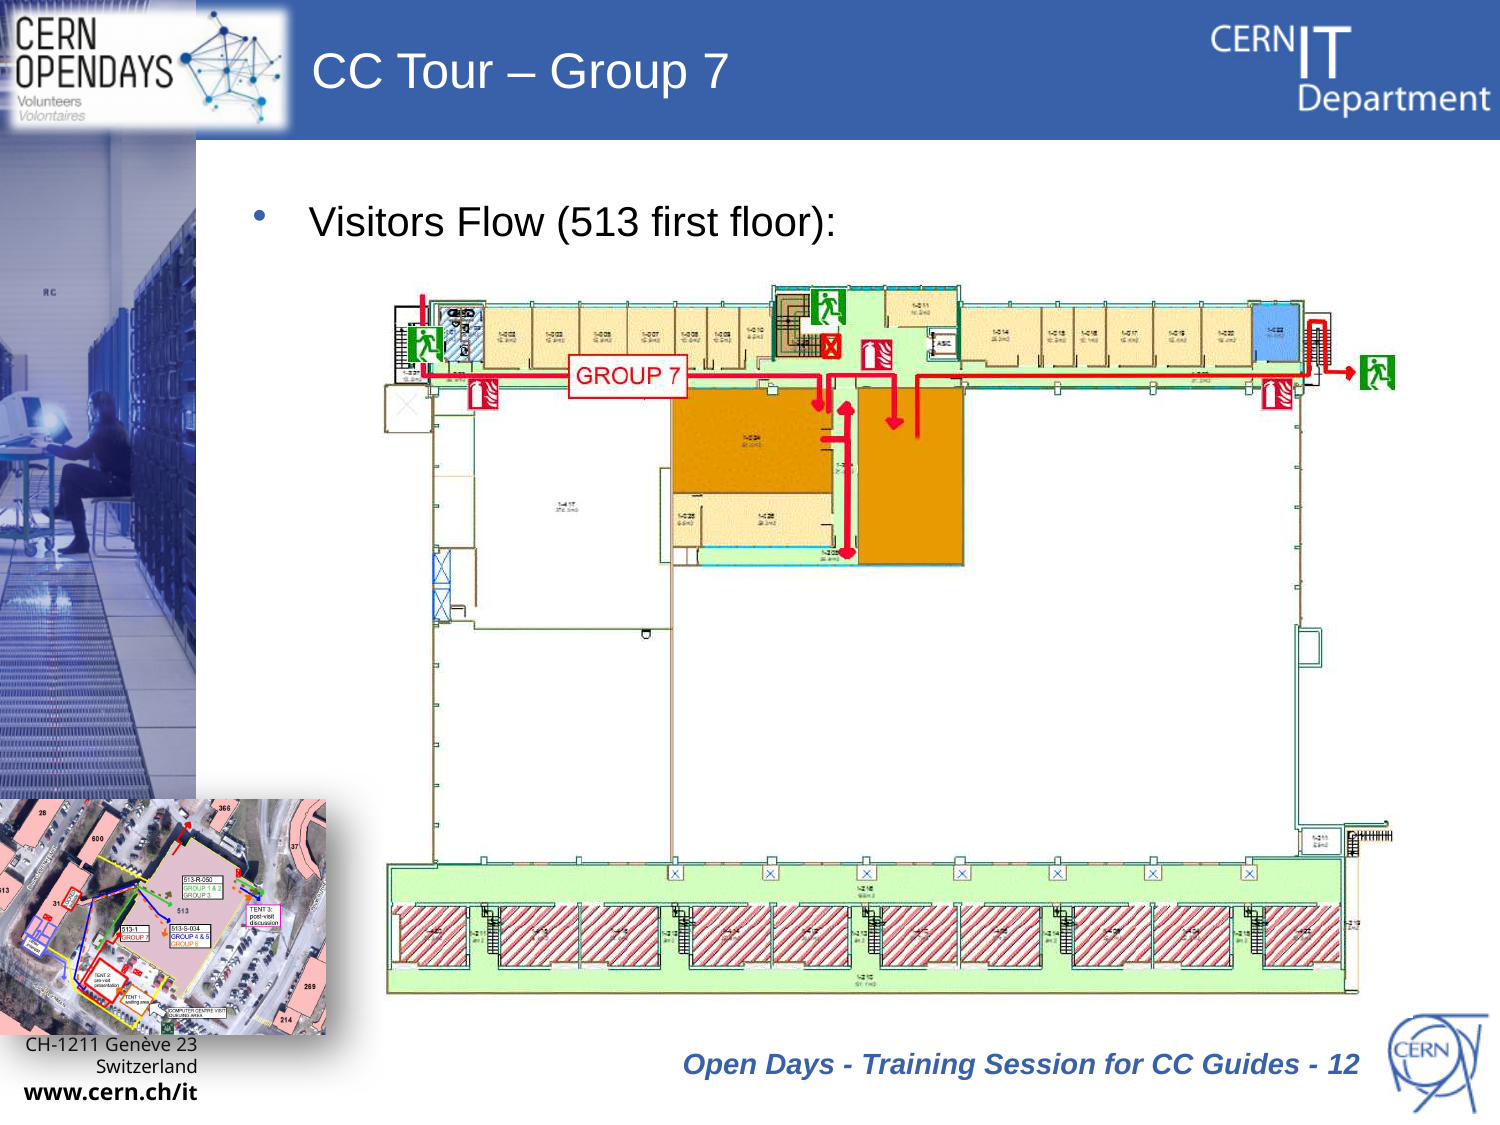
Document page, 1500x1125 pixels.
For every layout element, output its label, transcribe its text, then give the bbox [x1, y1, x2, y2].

picture [349, 281, 1490, 1114]
footer Open Days - Training Session for CC Guides - 12 [312, 1038, 1376, 1113]
title CC Tour – Group 7 [296, 0, 1125, 138]
picture [0, 0, 1500, 1036]
text_box Visitors Flow (513 first floor): [237, 187, 1400, 789]
text_box Visitors Flow (513 first floor): [372, 1027, 1400, 1038]
